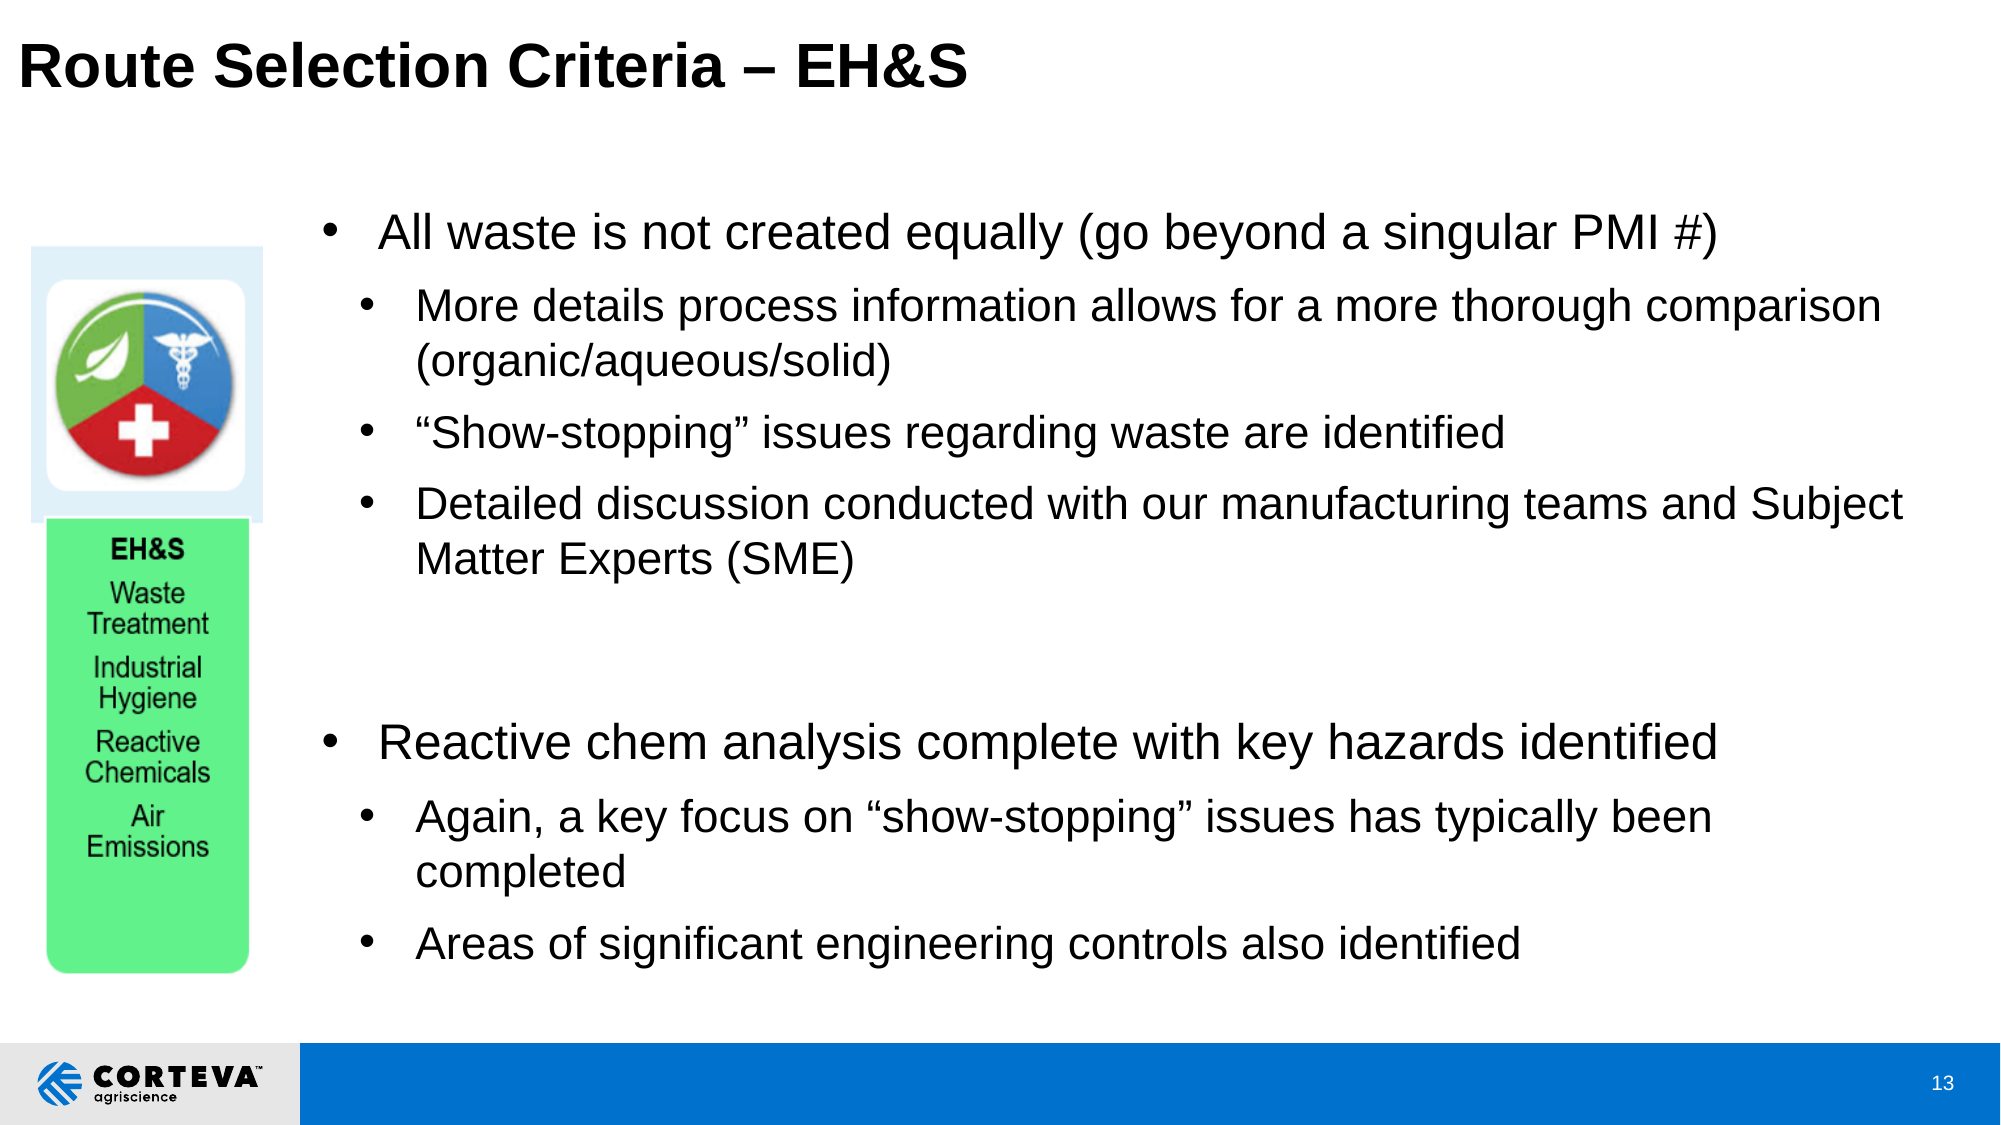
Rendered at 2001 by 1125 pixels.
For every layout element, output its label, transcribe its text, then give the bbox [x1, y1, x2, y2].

list All waste is not created equally (go beyond a singular PMI #) More details process information allows for a more thorough comparison (organic/aqueous/solid) “Show-stopping” issues regarding waste are identified Detailed discussion conducted with our manufacturing teams and Subject Matter Experts (SME) Reactive chem analysis complete with key hazards identified Again, a key focus on “show-stopping” issues has typically been completed Areas of significant engineering controls also identified [321, 199, 1910, 995]
title Route Selection Criteria – EH&S [18, 0, 1834, 102]
slide_number 13 [1909, 1065, 1955, 1095]
picture [31, 226, 263, 994]
